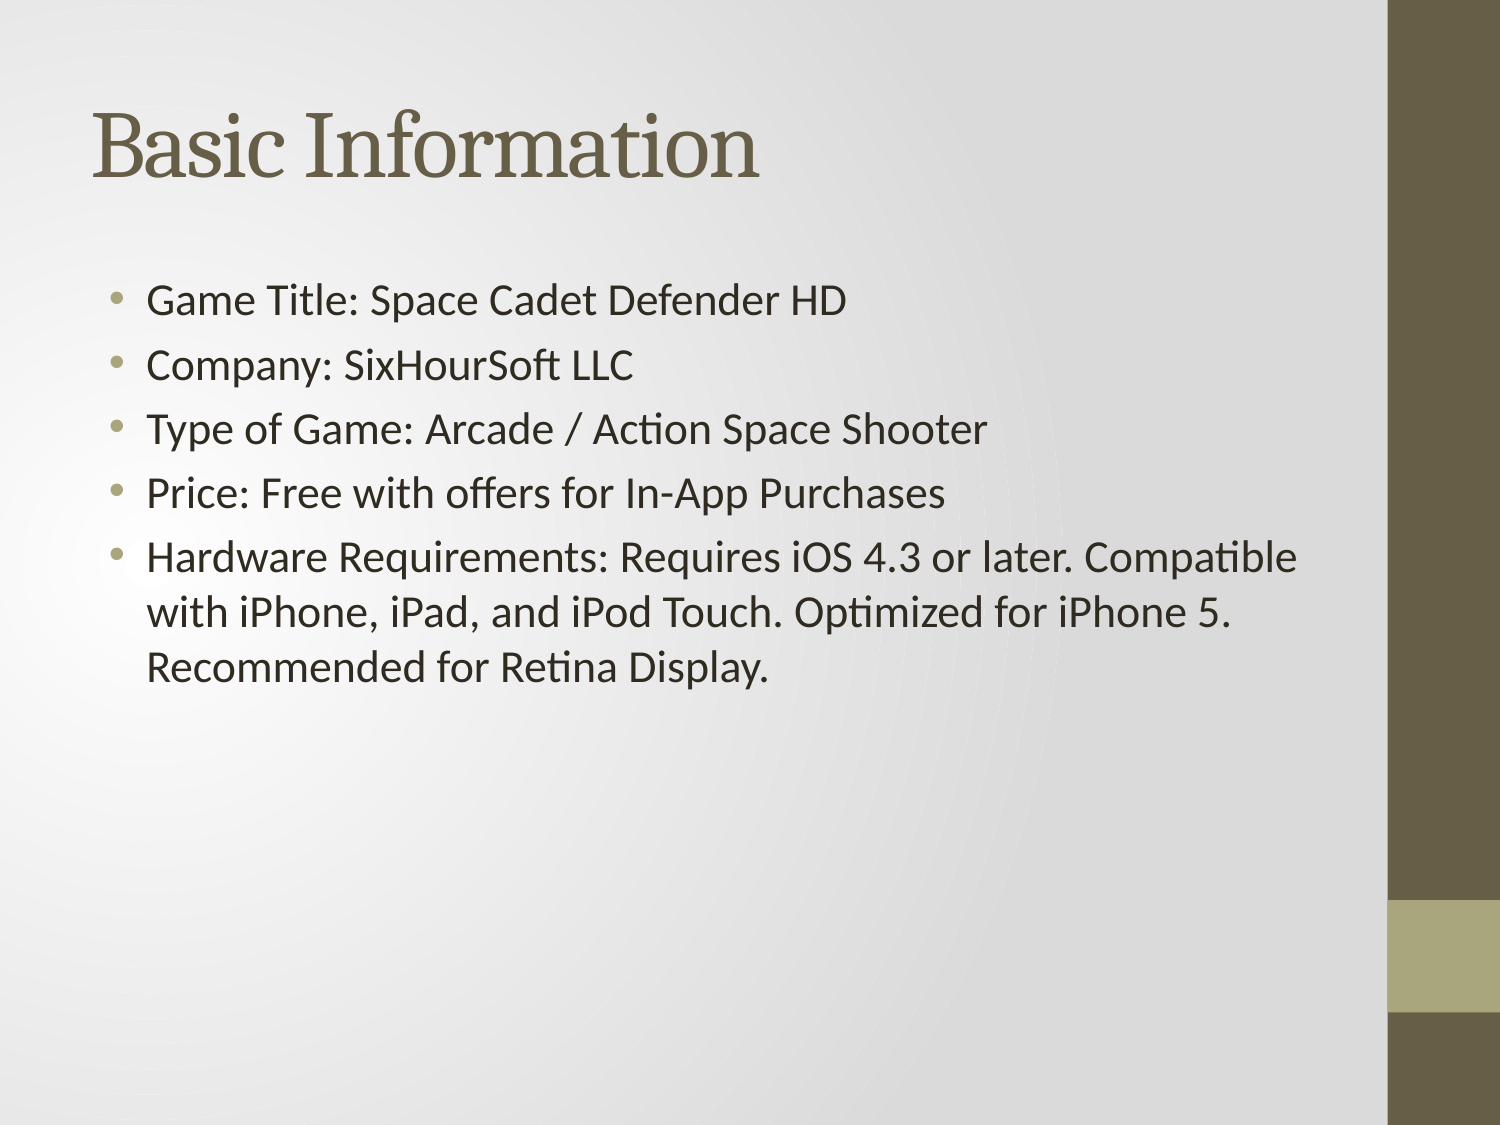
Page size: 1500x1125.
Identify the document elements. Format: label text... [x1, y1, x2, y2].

list Game Title: Space Cadet Defender HD Company: SixHourSoft LLC Type of Game: Arcade / Action Space Shooter Price: Free with offers for In-App Purchases Hardware Requirements: Requires iOS 4.3 or later. Compatible with iPhone, iPad, and iPod Touch. Optimized for iPhone 5. Recommended for Retina Display. [75, 262, 1325, 1050]
title Basic Information [75, 45, 1325, 233]
